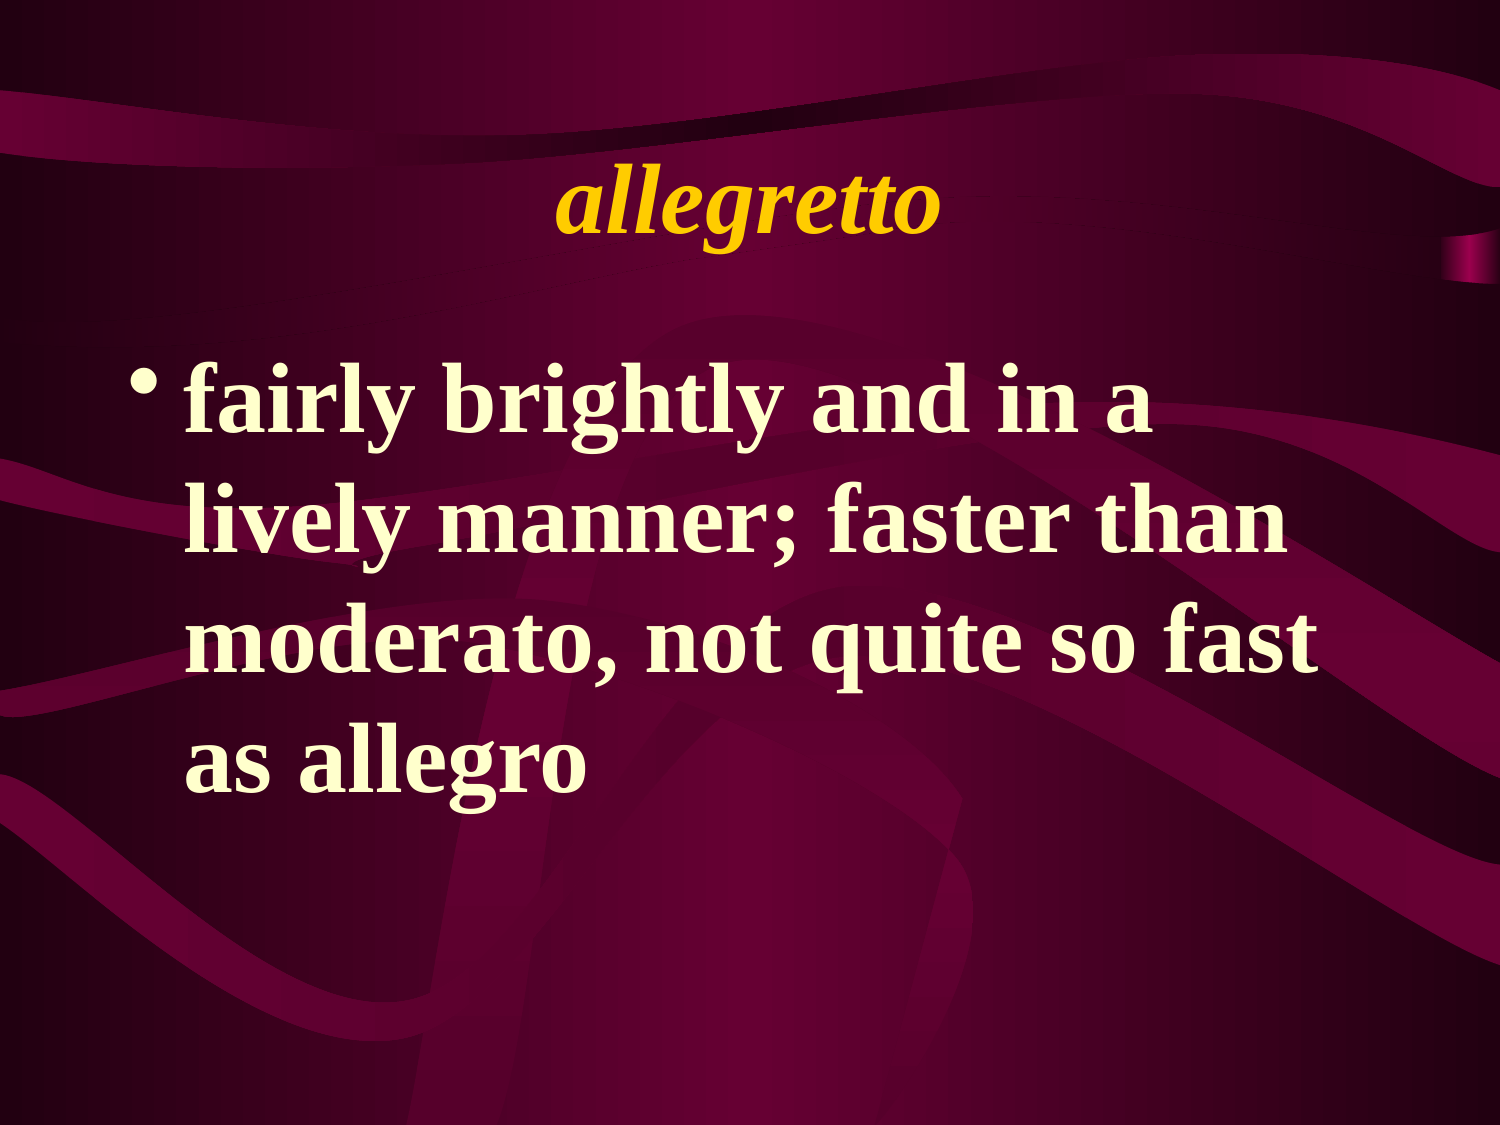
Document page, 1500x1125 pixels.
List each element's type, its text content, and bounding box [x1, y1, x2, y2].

list fairly brightly and in a lively manner; faster than moderato, not quite so fast as allegro [112, 324, 1388, 1001]
title allegretto [112, 99, 1388, 288]
